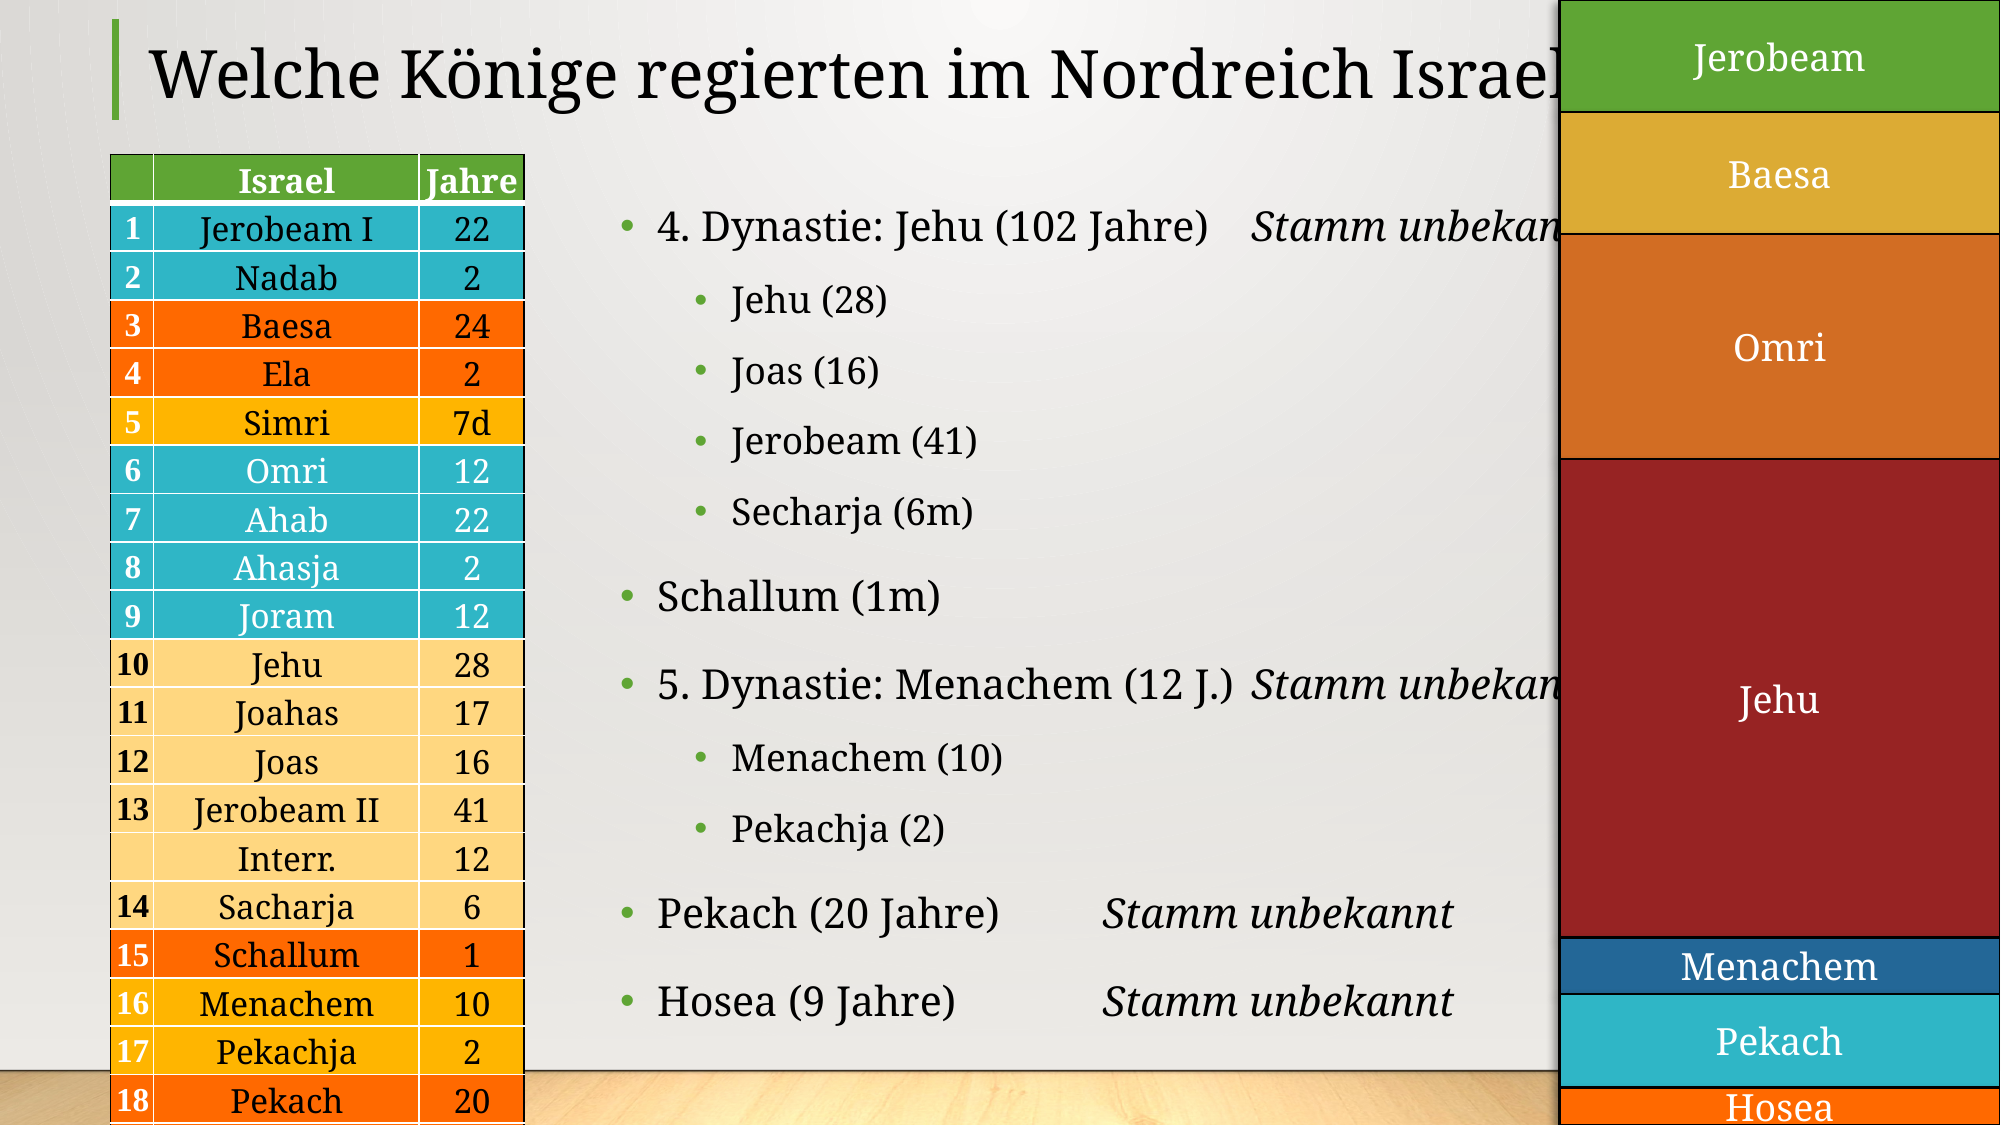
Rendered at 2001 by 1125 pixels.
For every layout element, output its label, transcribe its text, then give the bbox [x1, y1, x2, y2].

text_box Jerobeam [1558, 0, 2000, 111]
text_box Menachem [1558, 936, 2000, 992]
table_cell 14 [111, 882, 153, 928]
table_cell Schallum [154, 930, 418, 977]
title Welche Könige regierten im Nordreich Israel [133, 18, 1548, 121]
table_cell 28 [420, 640, 523, 686]
table_cell Joas [154, 736, 418, 783]
table_cell 24 [420, 301, 523, 347]
table_cell Nadab [154, 252, 418, 299]
text_box Jehu [1558, 458, 2000, 936]
table_cell 10 [111, 640, 153, 686]
table_cell Ahasja [154, 543, 418, 589]
table_cell 12 [420, 446, 523, 493]
table_cell Jerobeam II [154, 785, 418, 832]
text_box 4. Dynastie: Jehu (102 Jahre) Stamm unbekannt Jehu (28) Joas (16) Jerobeam (41) Secharja (6m) Schallum (1m) 5. Dynastie: Menachem (12 J.) Stamm unbekannt Menachem (10) Pekachja (2) Pekach (20 Jahre) Stamm unbekannt Hosea (9 Jahre) Stamm unbekannt [605, 179, 1548, 1053]
table_cell Ahab [154, 494, 418, 541]
table_cell 12 [420, 833, 523, 880]
table_cell 3 [111, 301, 153, 347]
table_cell 11 [111, 688, 153, 735]
text_box Hosea [1558, 1086, 2000, 1125]
table_cell Jerobeam I [154, 206, 418, 250]
table_cell Joram [154, 591, 418, 638]
table_cell 4 [111, 349, 153, 396]
table_cell 2 [420, 252, 523, 299]
table_cell 16 [420, 736, 523, 783]
table_cell 8 [111, 543, 153, 589]
table_cell 6 [111, 446, 153, 493]
table_cell Menachem [154, 979, 418, 1025]
table_cell Joahas [154, 688, 418, 735]
table_cell 17 [111, 1027, 153, 1074]
text_box Pekach [1558, 992, 2000, 1086]
table_cell 17 [420, 688, 523, 735]
table_cell 2 [420, 349, 523, 396]
table_header [111, 155, 153, 200]
table_cell Simri [154, 398, 418, 444]
table_cell 6 [420, 882, 523, 928]
table_cell 13 [111, 785, 153, 832]
table_cell 7d [420, 398, 523, 444]
table_cell 2 [420, 1027, 523, 1074]
table_cell 41 [420, 785, 523, 832]
table_cell 1 [420, 930, 523, 977]
table_cell Pekach [154, 1075, 418, 1122]
table_cell 18 [111, 1075, 153, 1122]
table_cell 1 [111, 206, 153, 250]
table_cell 16 [111, 979, 153, 1025]
table_cell 7 [111, 494, 153, 541]
table_header Jahre [420, 155, 523, 200]
table_cell 12 [111, 736, 153, 783]
table_cell 15 [111, 930, 153, 977]
table_cell 22 [420, 206, 523, 250]
table_cell Pekachja [154, 1027, 418, 1074]
table_cell 12 [420, 591, 523, 638]
table_cell 10 [420, 979, 523, 1025]
table_header Israel [154, 155, 418, 200]
table_cell Sacharja [154, 882, 418, 928]
table_cell Baesa [154, 301, 418, 347]
table_cell 20 [420, 1075, 523, 1122]
table_cell 2 [111, 252, 153, 299]
picture [525, 1070, 1558, 1125]
picture [0, 1070, 110, 1125]
table_cell 5 [111, 398, 153, 444]
table_cell 2 [420, 543, 523, 589]
table_cell Ela [154, 349, 418, 396]
text_box Omri [1558, 233, 2000, 458]
table_cell 9 [111, 591, 153, 638]
text_box Baesa [1558, 111, 2000, 233]
table_cell Interr. [154, 833, 418, 880]
table_cell Jehu [154, 640, 418, 686]
table_cell Omri [154, 446, 418, 493]
table_cell 22 [420, 494, 523, 541]
table_cell [111, 833, 153, 880]
